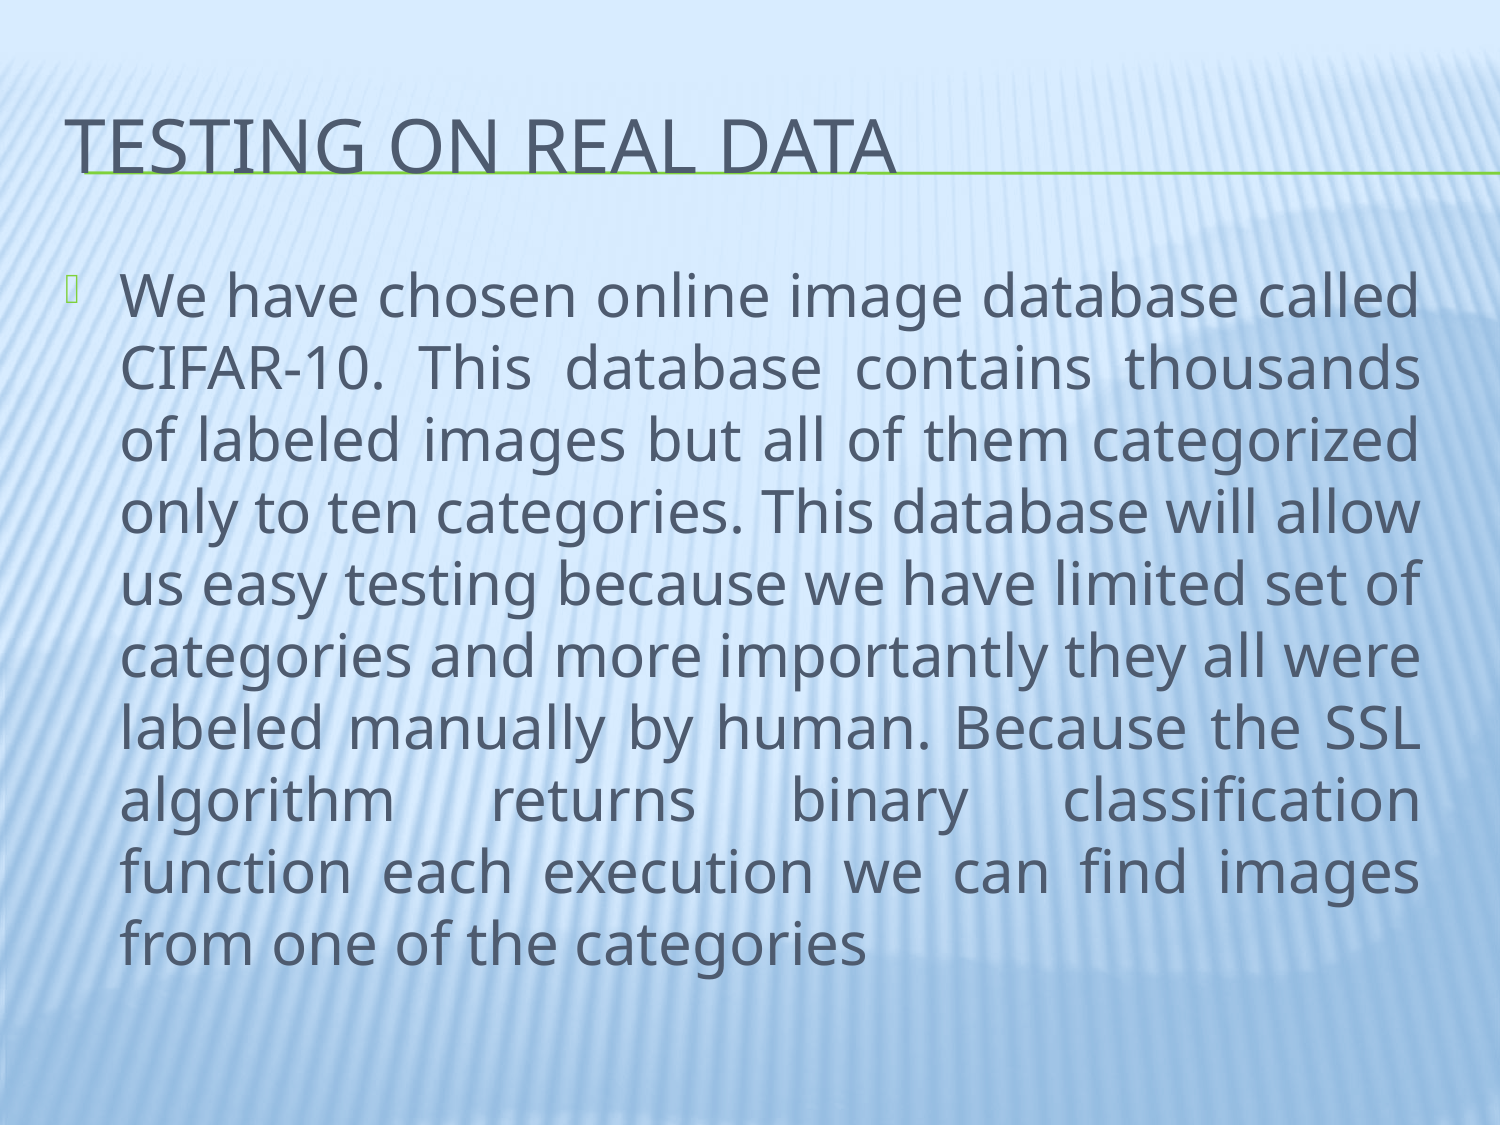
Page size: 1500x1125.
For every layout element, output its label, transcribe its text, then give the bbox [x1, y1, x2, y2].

title Testing on real data [50, 75, 1475, 213]
list We have chosen online image database called CIFAR-10. This database contains thousands of labeled images but all of them categorized only to ten categories. This database will allow us easy testing because we have limited set of categories and more importantly they all were labeled manually by human. Because the SSL algorithm returns binary classification function each execution we can find images from one of the categories [50, 249, 1438, 1013]
